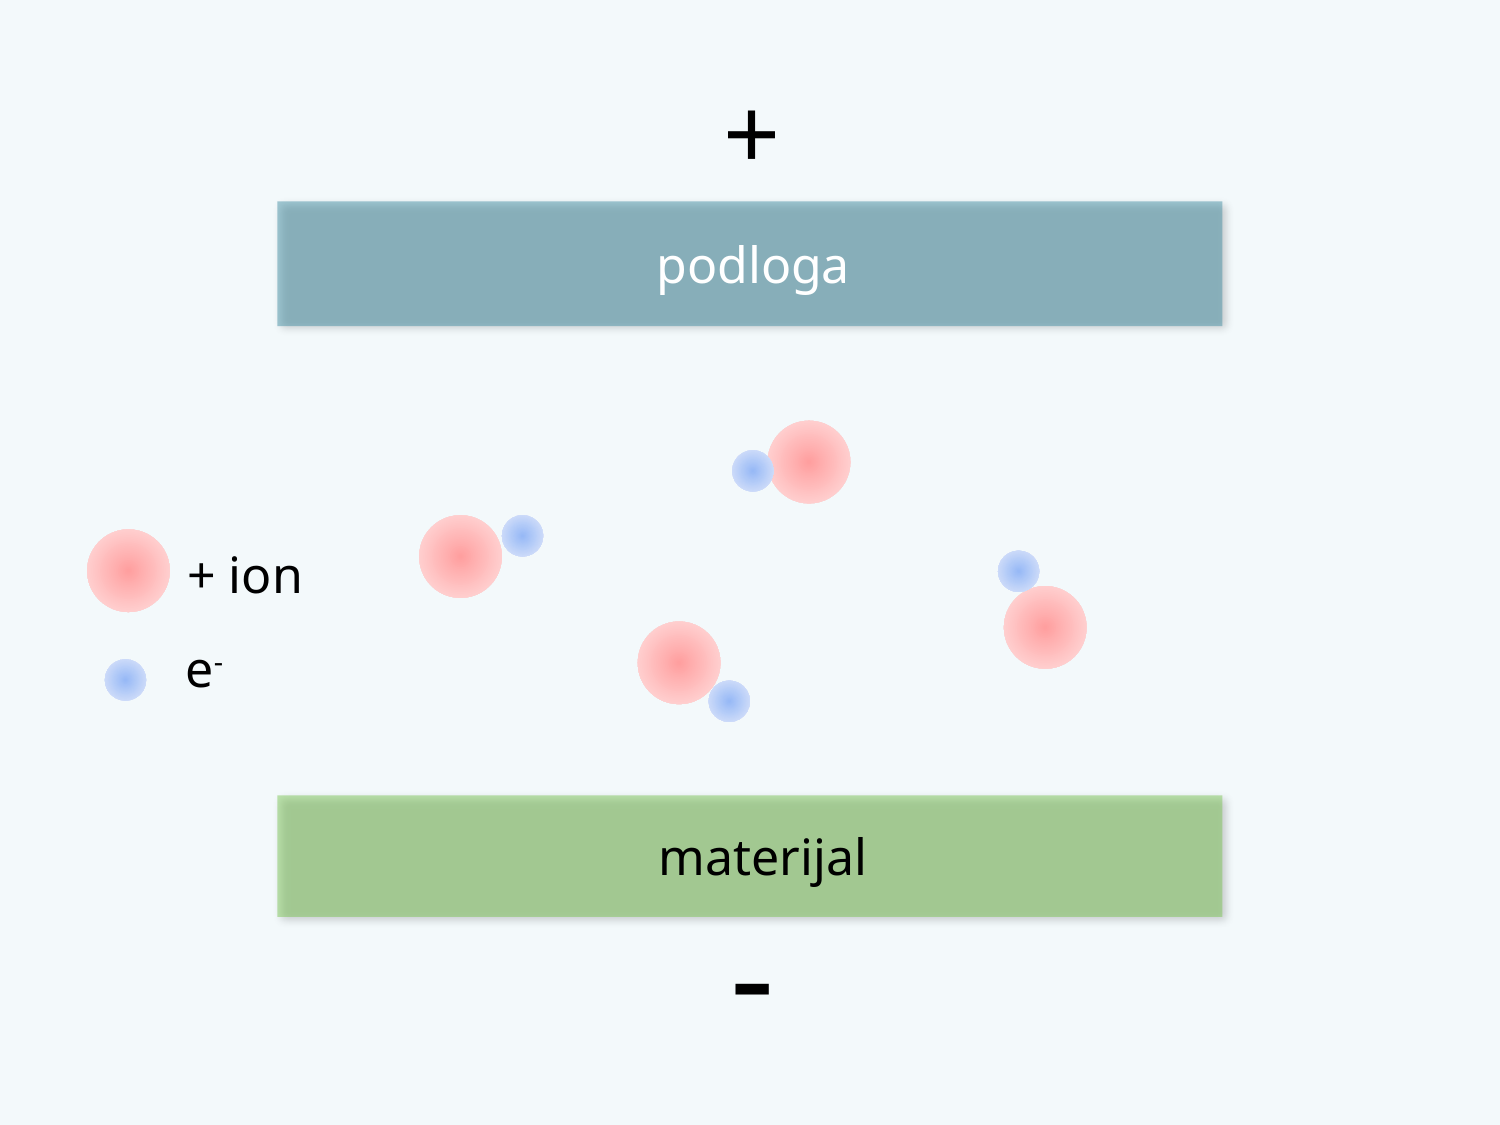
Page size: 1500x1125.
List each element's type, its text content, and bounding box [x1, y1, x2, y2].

text_box [85, 527, 172, 615]
text_box [706, 678, 753, 724]
text_box + ion [172, 536, 318, 612]
text_box - [715, 881, 790, 1061]
text_box [102, 657, 149, 703]
text_box [766, 418, 853, 506]
text_box [417, 513, 504, 600]
text_box + [709, 63, 797, 198]
text_box [275, 793, 1224, 919]
text_box [995, 548, 1042, 595]
text_box [635, 619, 723, 707]
text_box [1001, 583, 1089, 671]
text_box materijal [643, 818, 1069, 893]
text_box podloga [641, 225, 1067, 301]
text_box [499, 513, 546, 559]
text_box e- [170, 630, 238, 705]
text_box [730, 448, 776, 494]
text_box [275, 199, 1224, 328]
